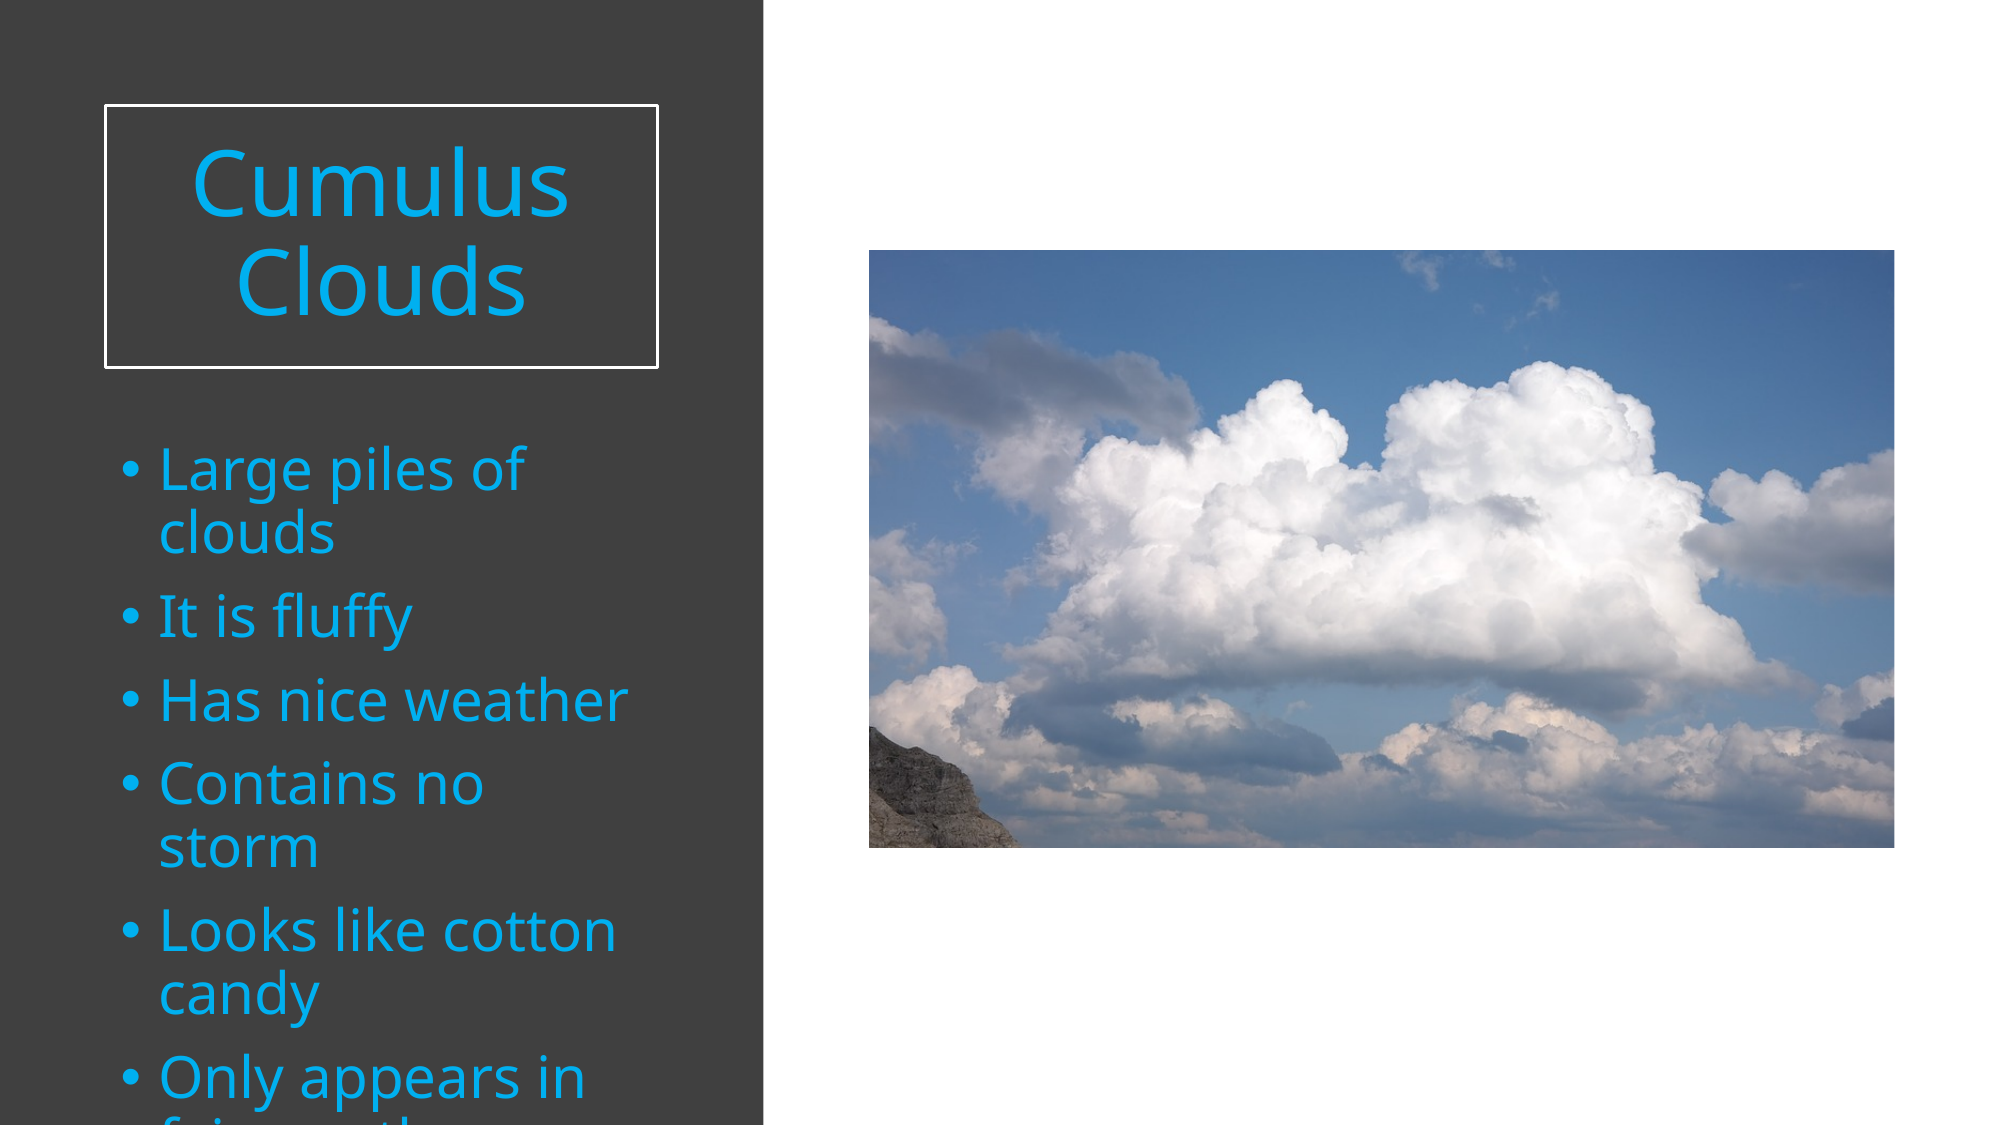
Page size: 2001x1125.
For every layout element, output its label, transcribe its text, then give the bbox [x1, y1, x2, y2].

title Cumulus Clouds [105, 105, 658, 368]
text_box [0, 0, 764, 1125]
picture [869, 250, 1895, 848]
list Large piles of clouds It is fluffy Has nice weather Contains no storm Looks like cotton candy Only appears in fair weather It could change [105, 432, 658, 994]
